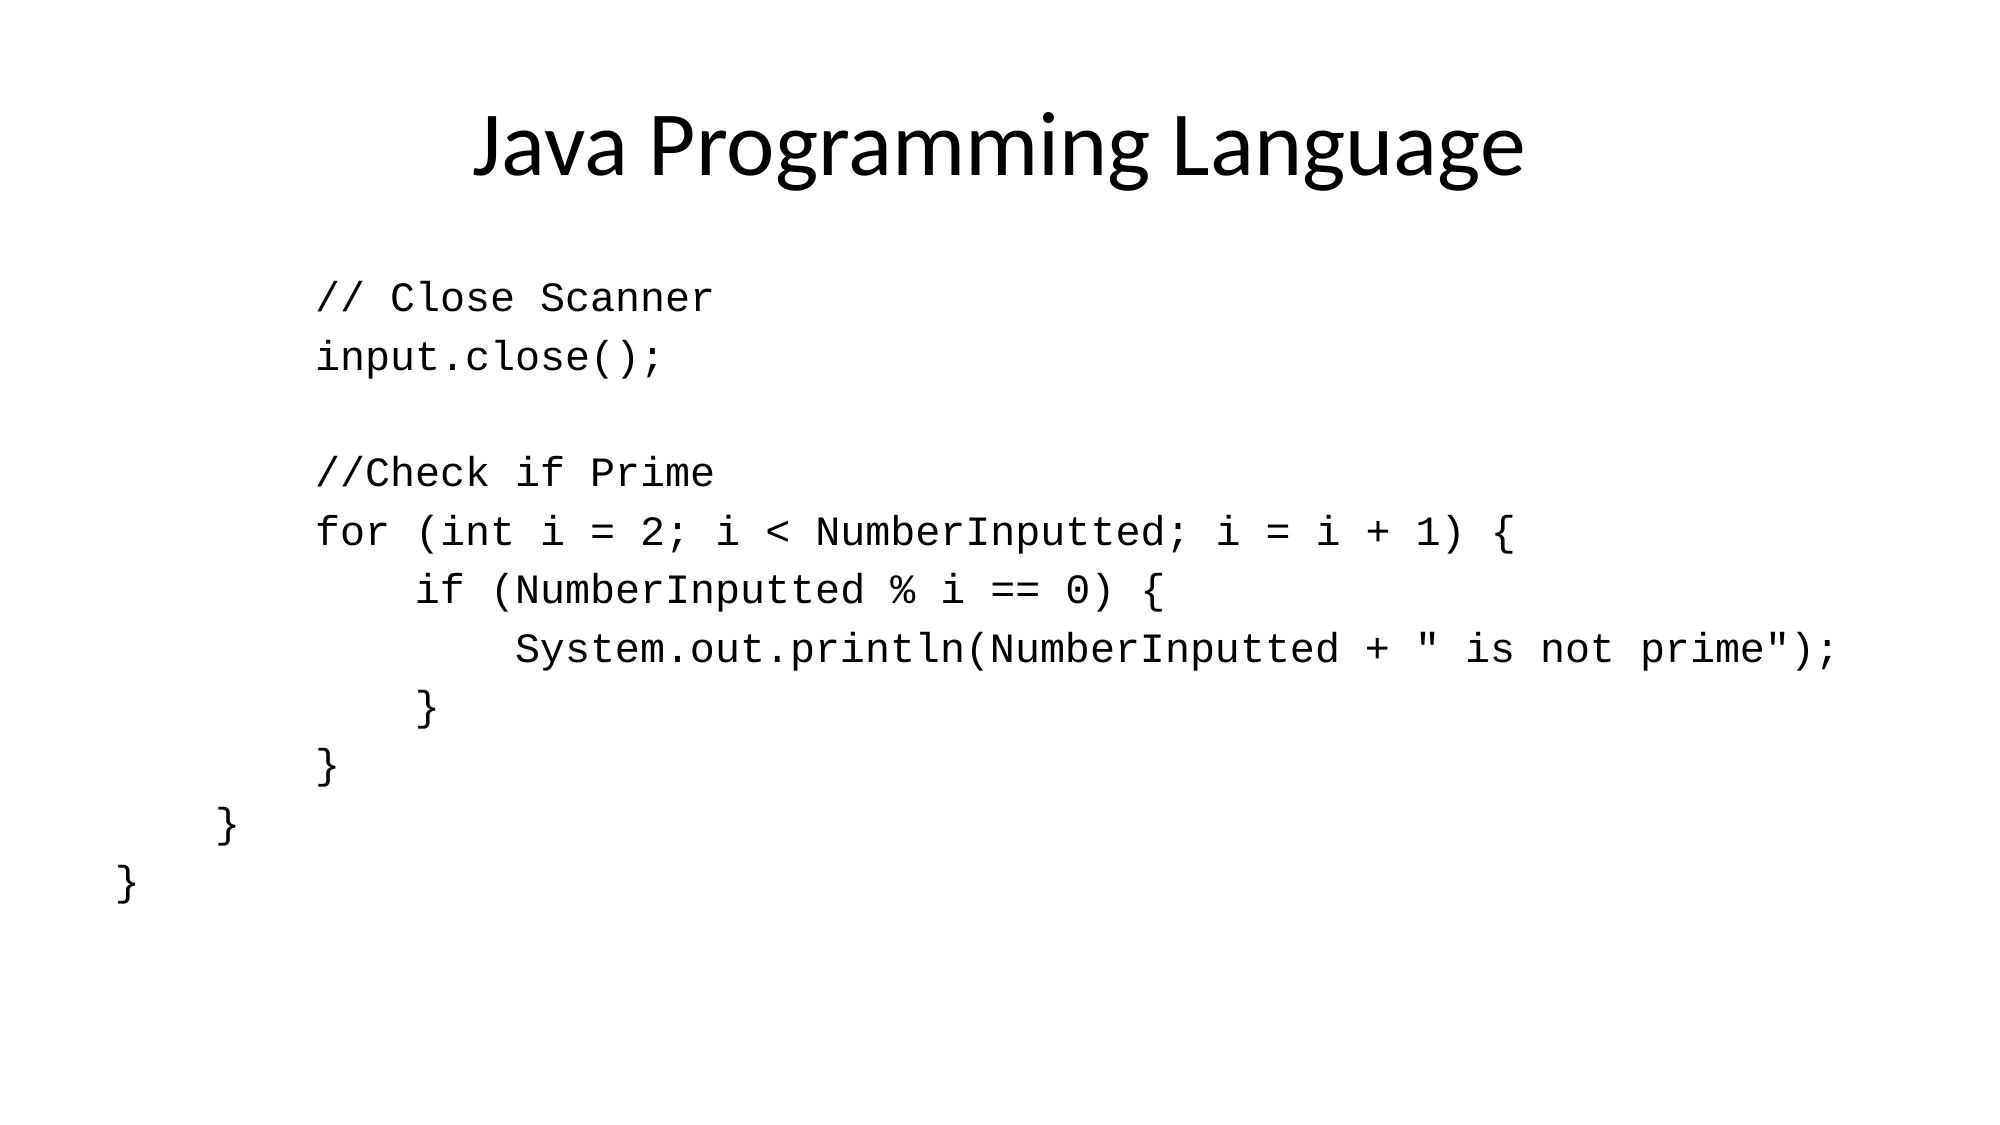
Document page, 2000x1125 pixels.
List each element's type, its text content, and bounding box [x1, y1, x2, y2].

list // Close Scanner input.close(); //Check if Prime for (int i = 2; i < NumberInputted; i = i + 1) { if (NumberInputted % i == 0) { System.out.println(NumberInputted + " is not prime"); } } } } [99, 262, 1900, 1005]
title Java Programming Language [99, 45, 1900, 233]
